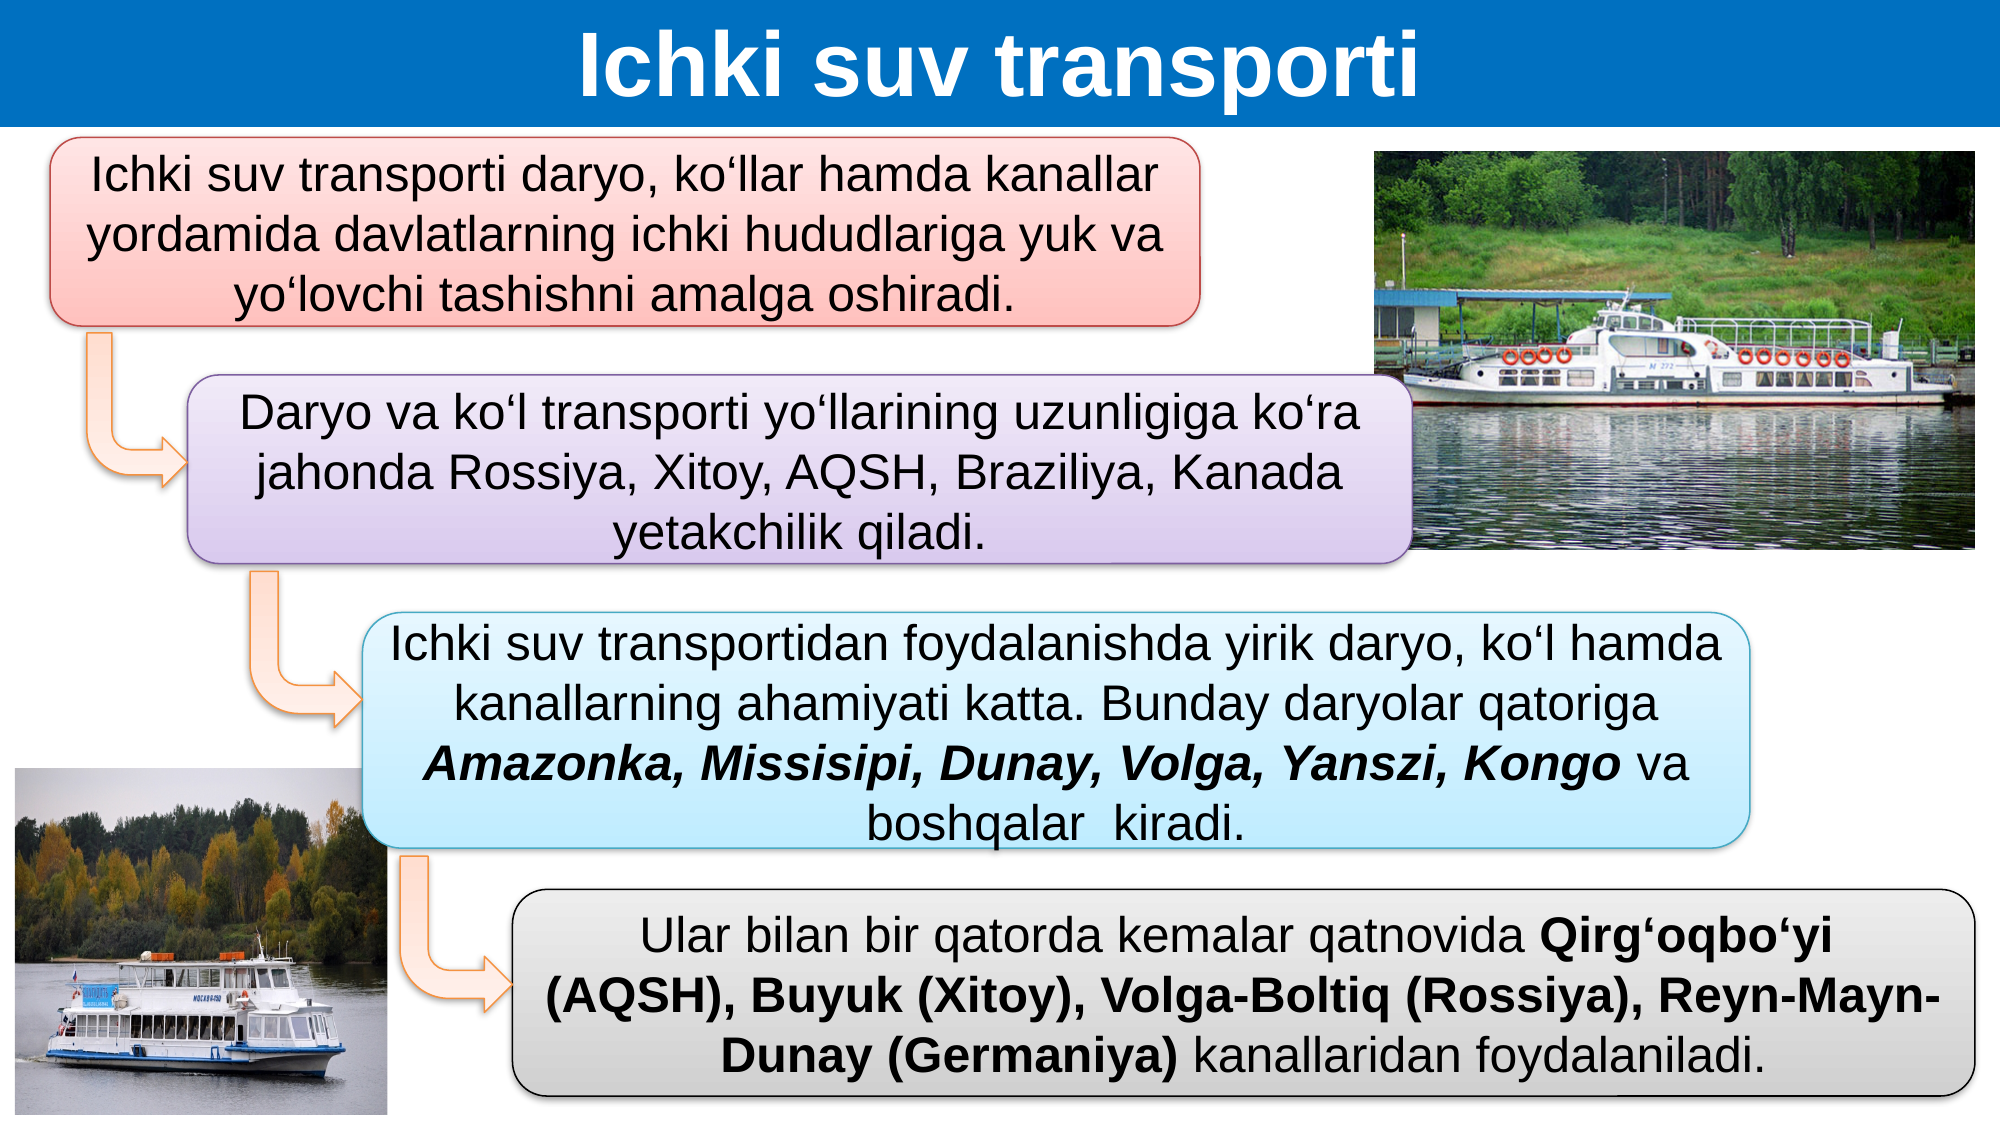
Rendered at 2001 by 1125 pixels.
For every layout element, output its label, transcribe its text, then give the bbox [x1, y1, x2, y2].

picture [14, 768, 388, 1115]
text_box Ichki suv transporti [0, 0, 2000, 127]
text_box Daryo va ko‘l transporti yo‘llarining uzunligiga ko‘ra jahonda Rossiya, Xitoy, AQSH, Braziliya, Kanada yetakchilik qiladi. [186, 374, 1399, 565]
text_box [86, 332, 188, 489]
text_box [249, 570, 364, 729]
picture [1374, 151, 1976, 551]
text_box Ichki suv transporti daryo, ko‘llar hamda kanallar yordamida davlatlarning ichki hududlariga yuk va yo‘lovchi tashishni amalga oshiradi. [49, 136, 1201, 327]
text_box [399, 855, 514, 1014]
text_box Ular bilan bir qatorda kemalar qatnovida Qirg‘oqbo‘yi (AQSH), Buyuk (Xitoy), Volga-Boltiq (Rossiya), Reyn-Mayn-Dunay (Germaniya) kanallaridan foydalaniladi. [511, 888, 1976, 1097]
text_box Ichki suv transportidan foydalanishda yirik daryo, ko‘l hamda kanallarning ahamiyati katta. Bunday daryolar qatoriga Amazonka, Missisipi, Dunay, Volga, Yanszi, Kongo va boshqalar kiradi. [361, 611, 1751, 849]
